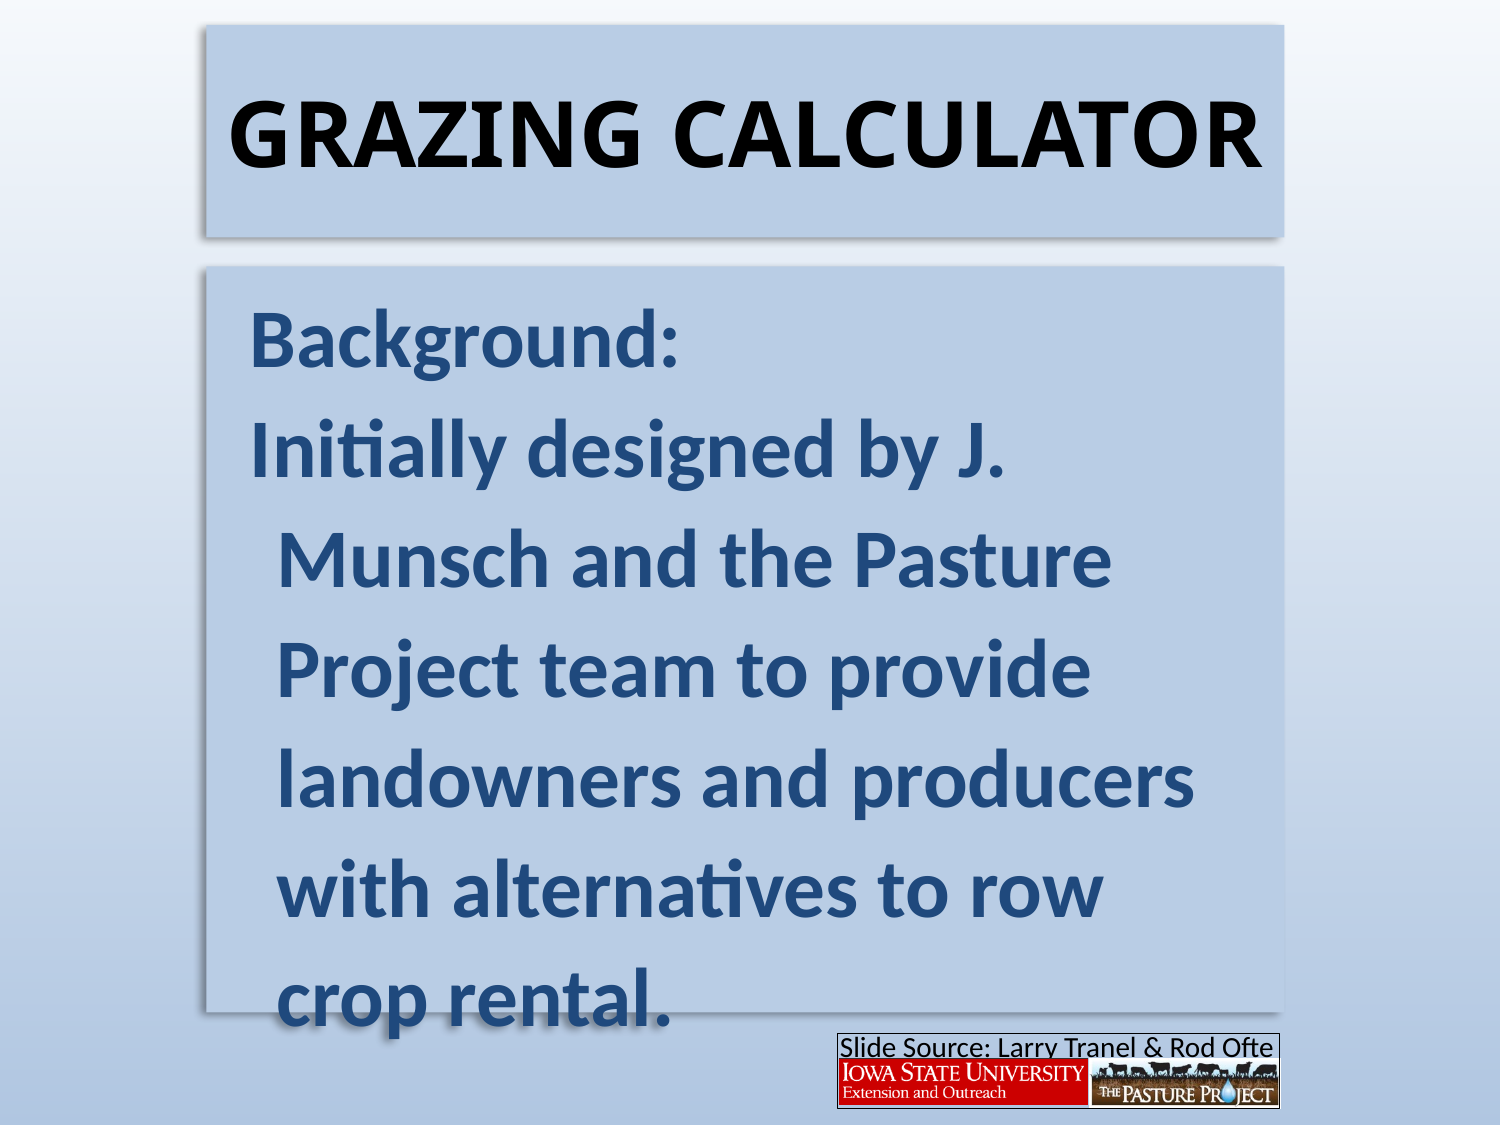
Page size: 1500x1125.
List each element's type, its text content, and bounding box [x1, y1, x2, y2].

title Grazing Calculator [206, 24, 1285, 238]
picture [838, 1058, 1088, 1105]
text_box [835, 1031, 1281, 1060]
text_box Slide Source: Larry Tranel & Rod Ofte [825, 1021, 1300, 1071]
list Background: Initially designed by J. Munsch and the Pasture Project team to provide landowners and producers with alternatives to row crop rental. [206, 266, 1285, 1013]
picture [1089, 1058, 1281, 1109]
